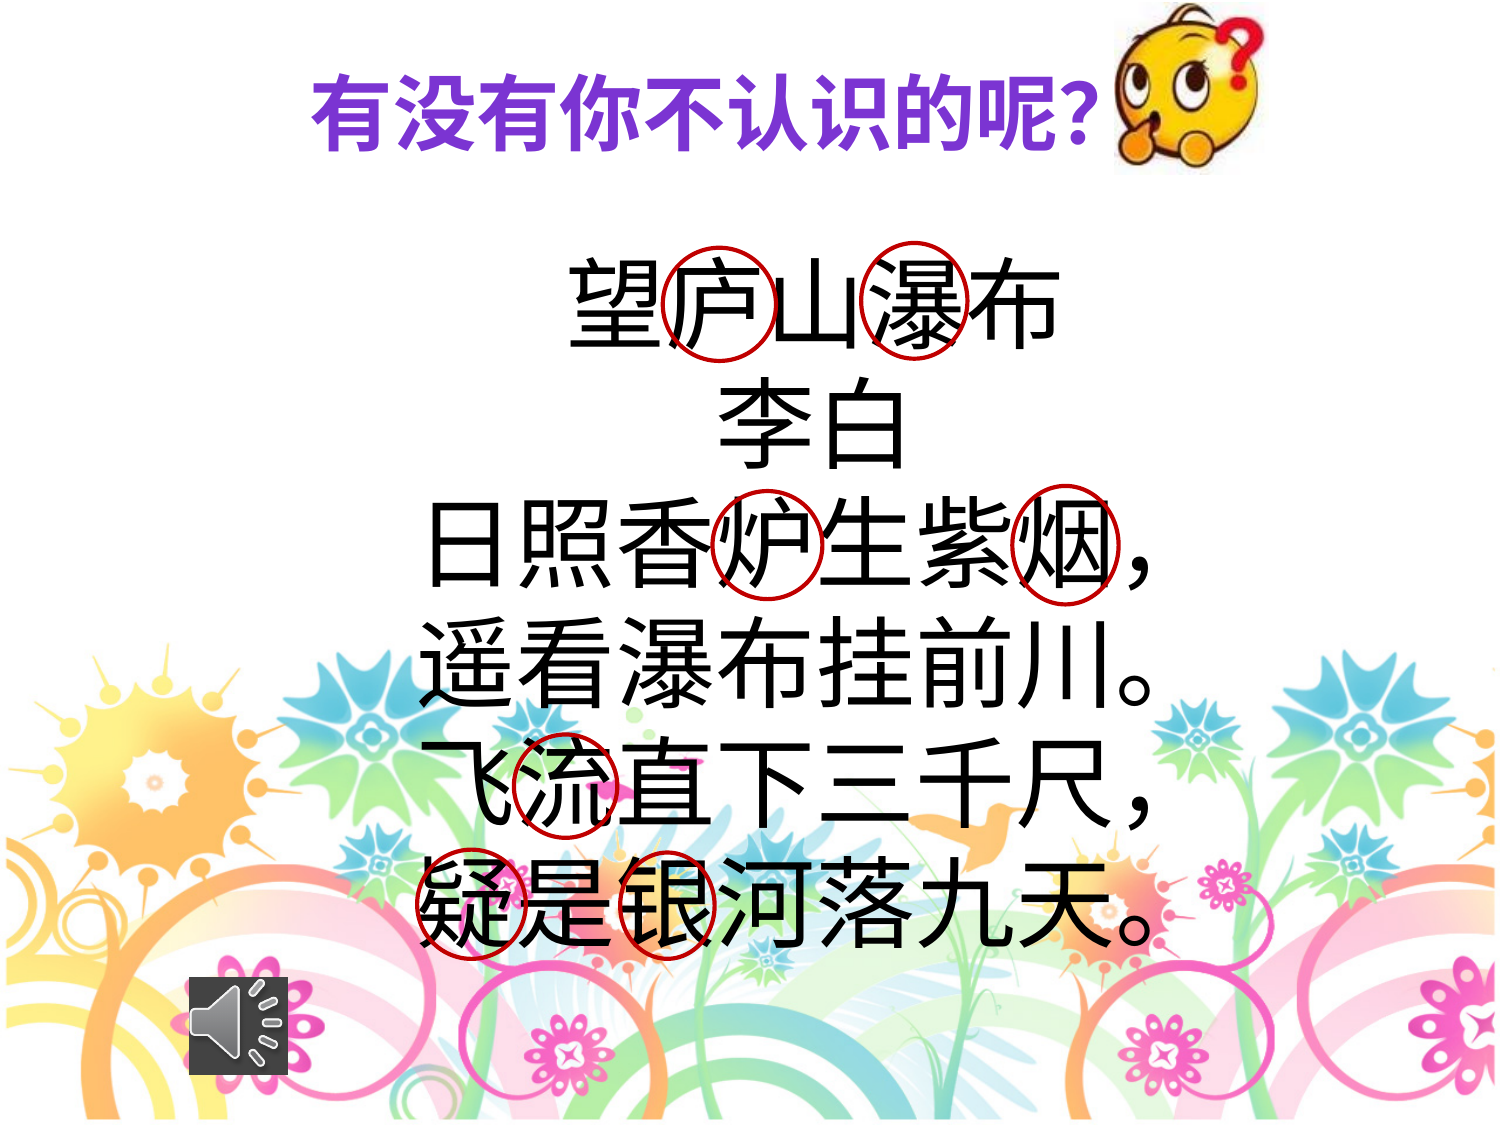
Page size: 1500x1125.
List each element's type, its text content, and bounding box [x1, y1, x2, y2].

text_box [618, 850, 717, 961]
text_box [859, 240, 970, 361]
text_box [516, 735, 546, 763]
picture [1114, 2, 1270, 175]
picture [188, 975, 289, 1077]
text_box [1077, 484, 1123, 605]
text_box 望庐山瀑布 李白 日照香炉生紫烟， 遥看瀑布挂前川。 飞流直下三千尺， 疑是银河落九天。 [400, 233, 1231, 969]
text_box [710, 484, 810, 605]
text_box [859, 312, 894, 358]
text_box [691, 356, 748, 364]
text_box [810, 507, 825, 583]
text_box [859, 241, 903, 289]
text_box [1013, 484, 1054, 523]
text_box [498, 853, 521, 875]
text_box [685, 853, 721, 951]
text_box [663, 239, 776, 356]
text_box [415, 847, 528, 961]
text_box [926, 241, 969, 286]
text_box [585, 735, 627, 830]
text_box [505, 934, 521, 951]
text_box [511, 732, 620, 840]
text_box [410, 853, 445, 951]
text_box [934, 315, 969, 358]
text_box [615, 853, 650, 951]
text_box [1013, 568, 1049, 605]
text_box [1010, 483, 1121, 607]
title 有没有你不认识的呢？ [265, 19, 1188, 204]
text_box [516, 810, 533, 830]
